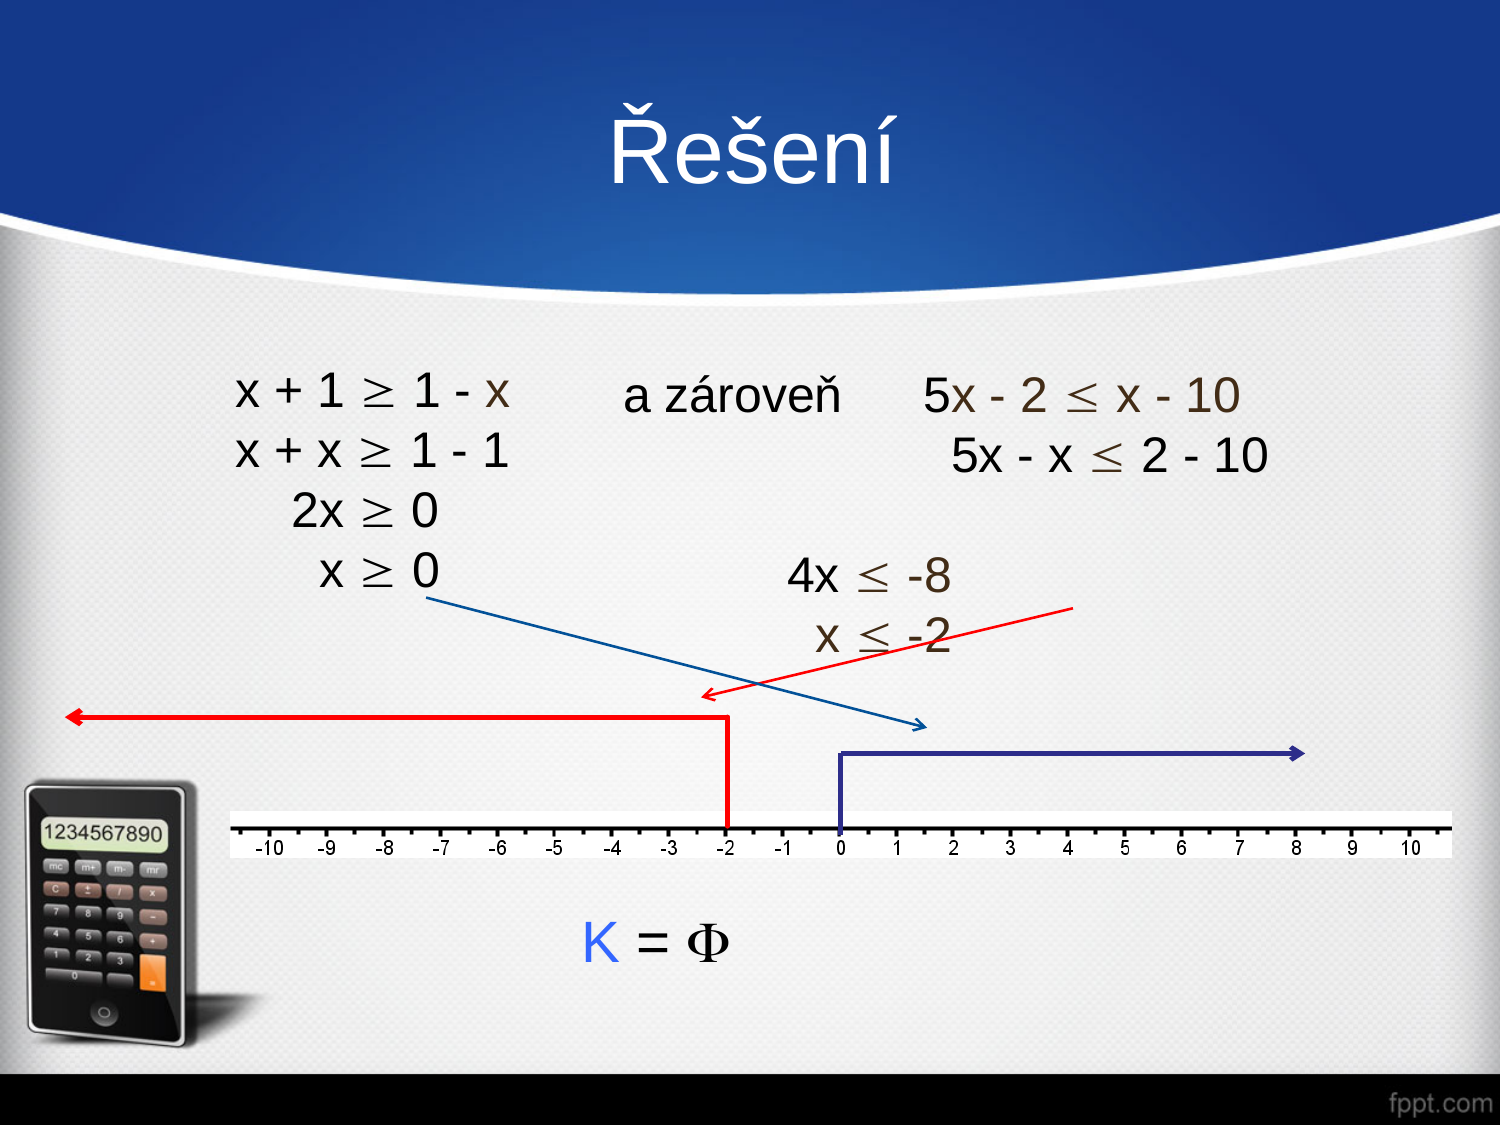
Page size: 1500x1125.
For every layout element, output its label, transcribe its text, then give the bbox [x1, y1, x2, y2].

title Řešení [64, 66, 1415, 228]
text_box K =  [566, 897, 763, 982]
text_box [425, 597, 928, 729]
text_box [932, 607, 1074, 698]
picture [0, 0, 1500, 1125]
text_box a zároveň 5x - 2  x - 10 5x - x  2 - 10 4x  -8 x  -2 [608, 355, 1436, 698]
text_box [840, 753, 1306, 835]
list x + 1  1 - x x + x  1 - 1 2x  0 x  0 [70, 350, 673, 715]
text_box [64, 716, 728, 827]
